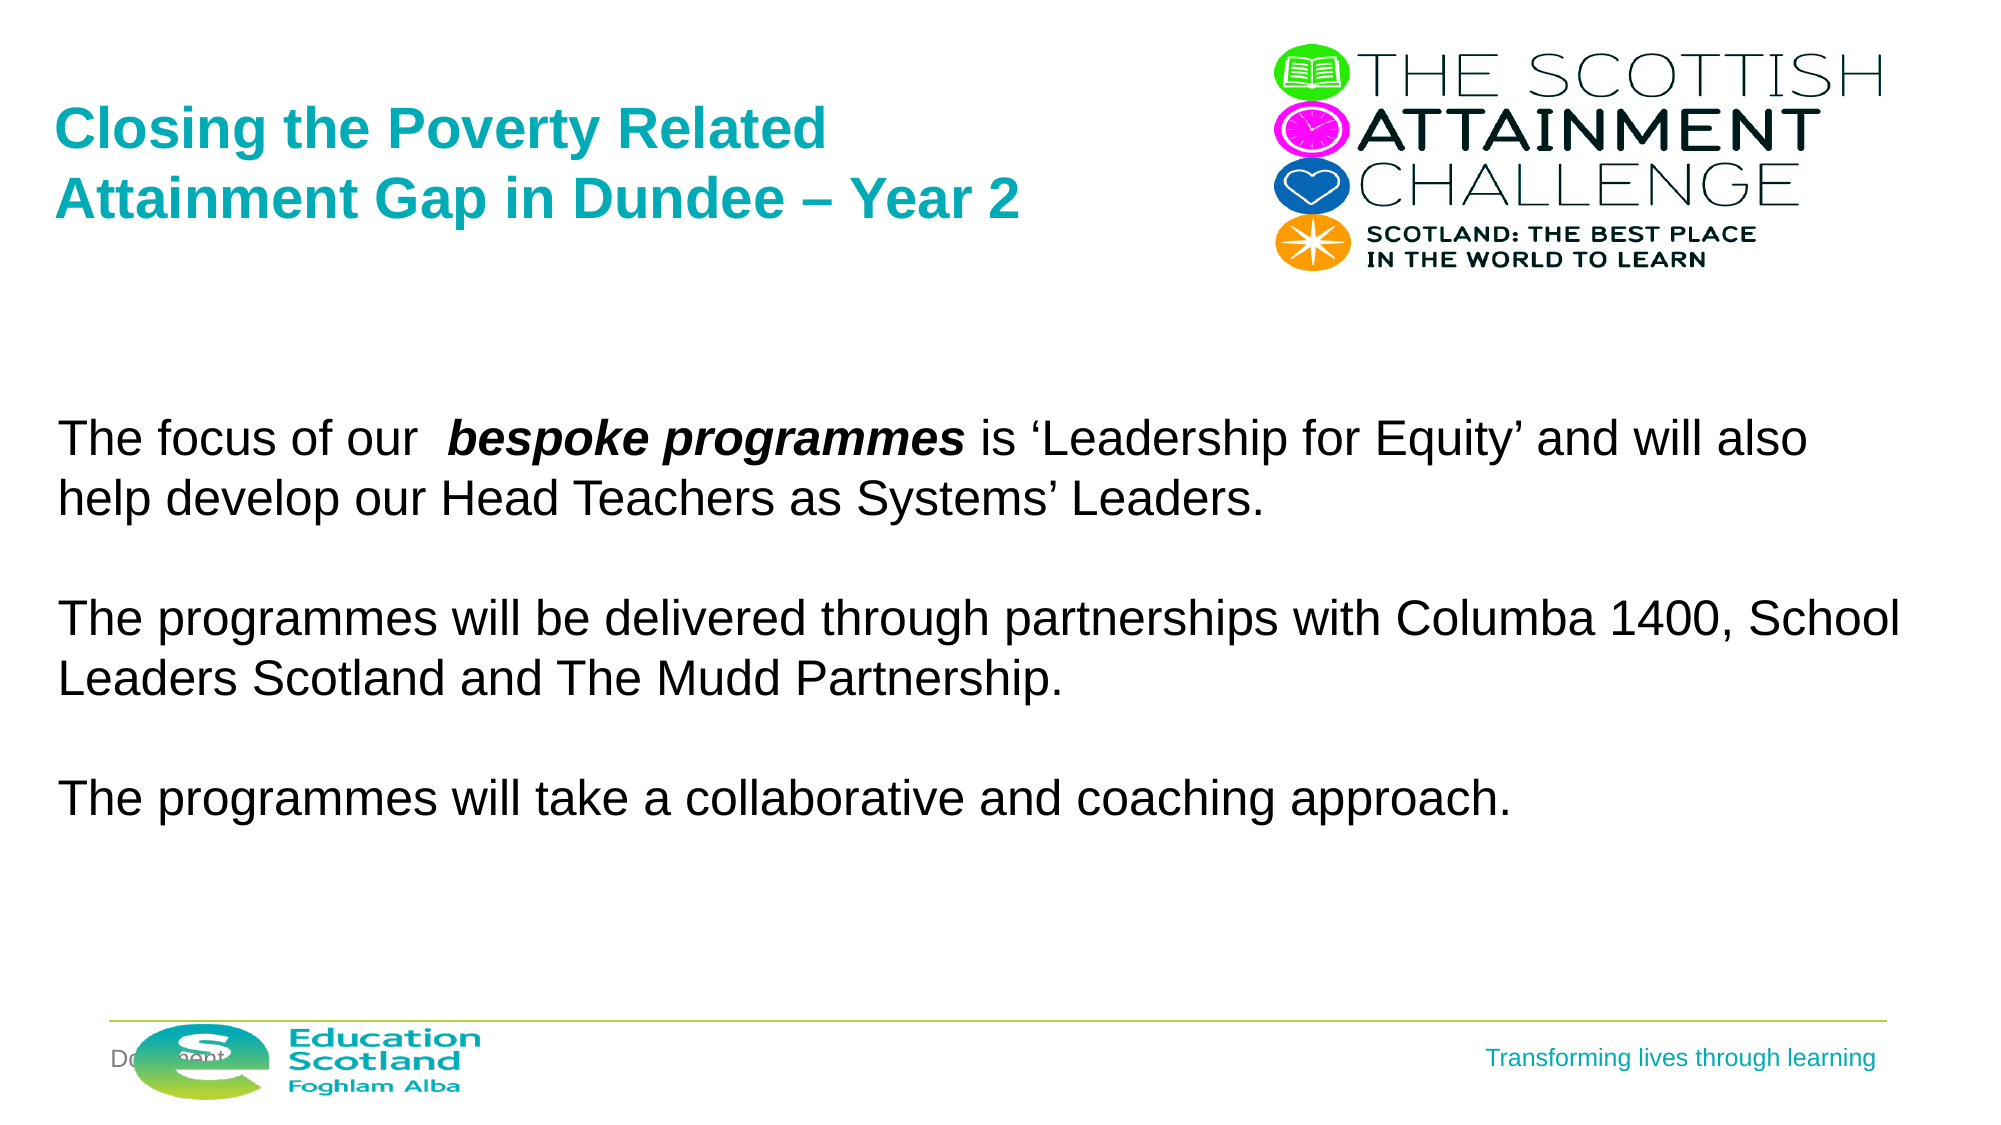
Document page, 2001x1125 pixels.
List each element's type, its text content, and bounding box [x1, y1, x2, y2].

picture [124, 1021, 488, 1105]
text_box The focus of our bespoke programmes is ‘Leadership for Equity’ and will also help develop our Head Teachers as Systems’ Leaders. The programmes will be delivered through partnerships with Columba 1400, School Leaders Scotland and The Mudd Partnership. The programmes will take a collaborative and coaching approach. [42, 338, 1919, 893]
title Closing the Poverty Related Attainment Gap in Dundee – Year 2 [39, 66, 1142, 254]
picture [1274, 43, 1881, 274]
